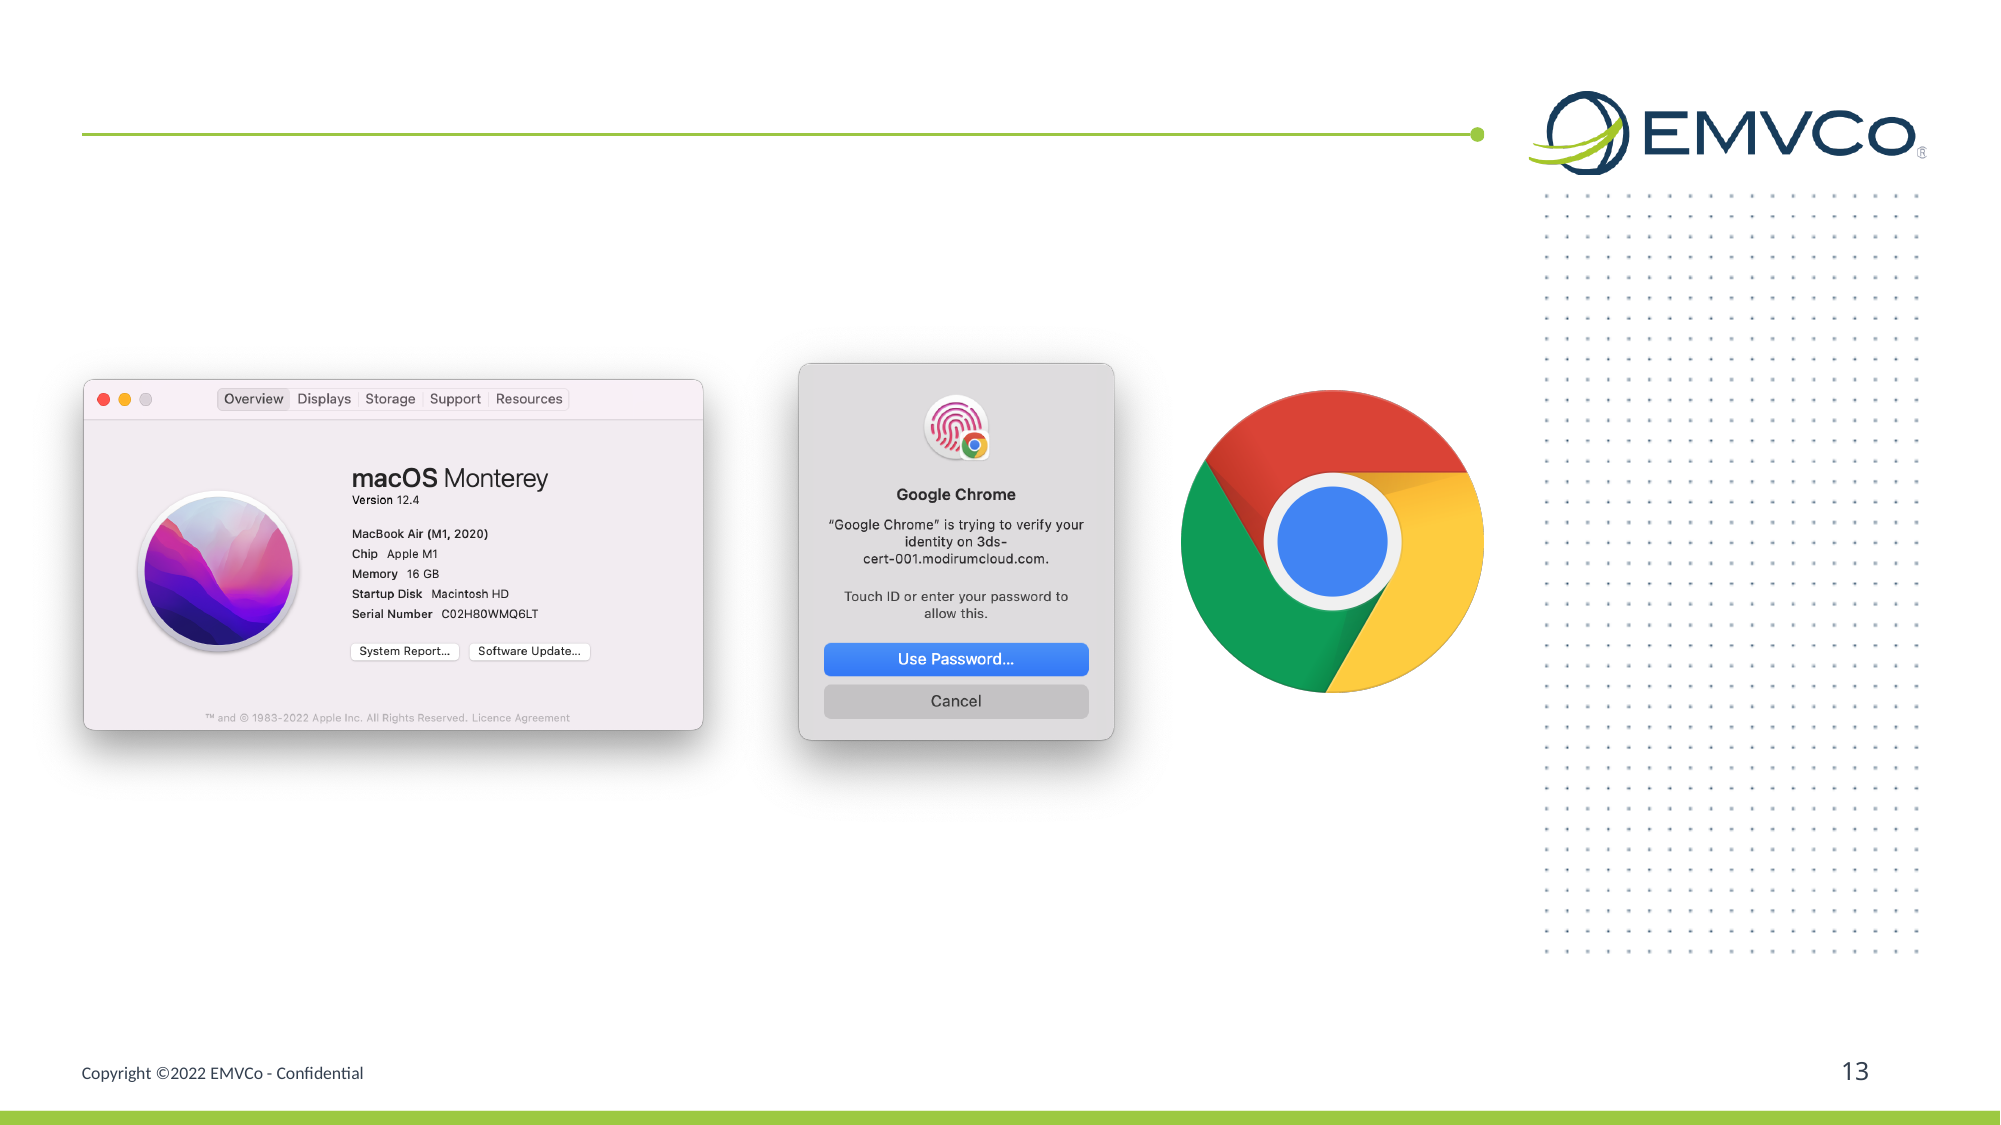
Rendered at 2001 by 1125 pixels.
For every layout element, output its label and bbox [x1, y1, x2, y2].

picture [1535, 184, 1938, 968]
picture [1470, 127, 1485, 142]
picture [24, 317, 1484, 831]
